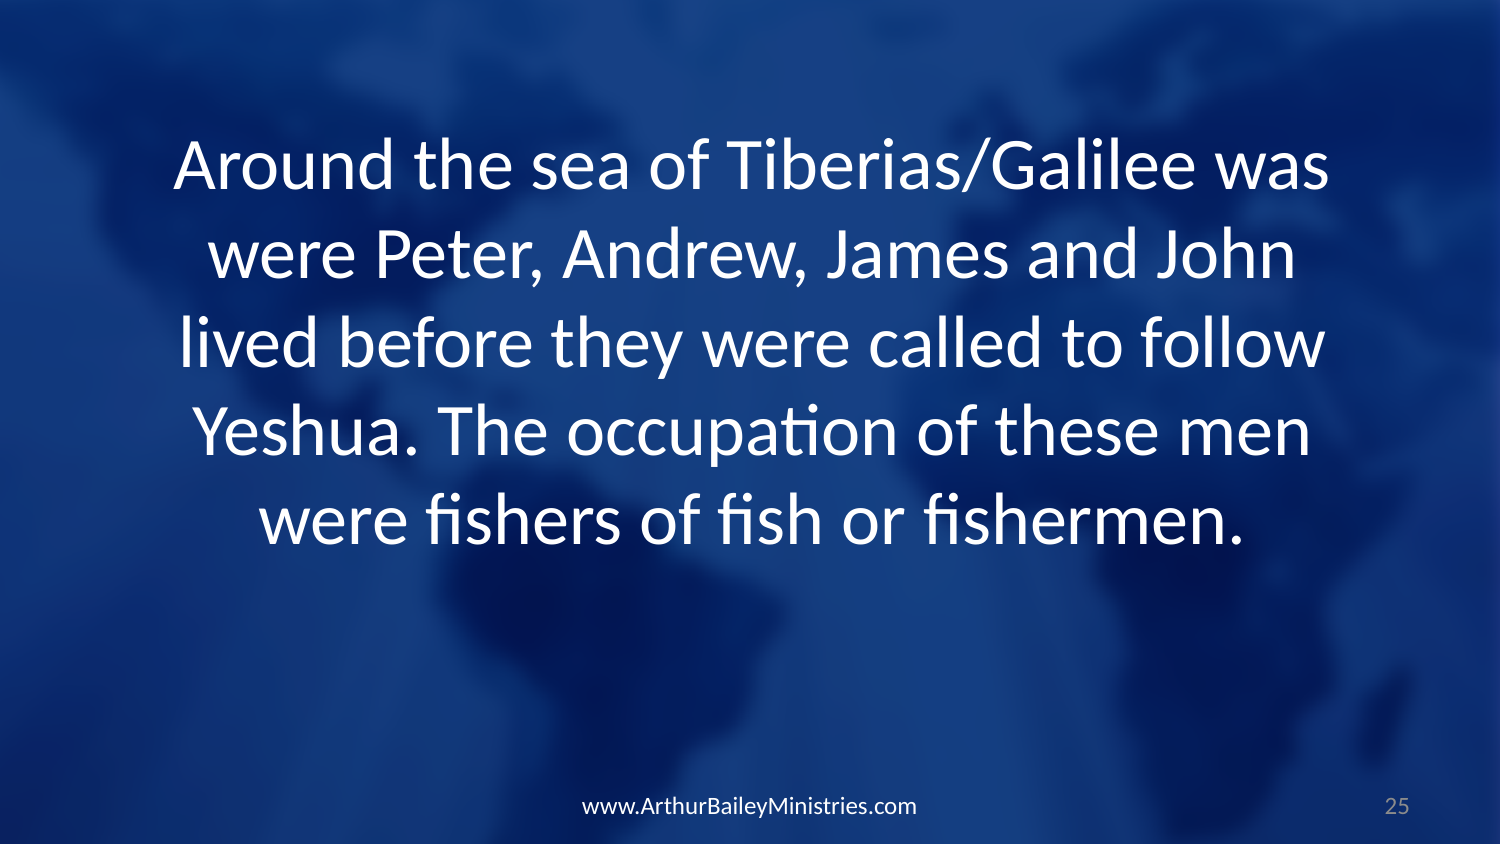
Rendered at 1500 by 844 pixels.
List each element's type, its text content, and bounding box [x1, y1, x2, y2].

list Around the sea of Tiberias/Galilee was were Peter, Andrew, James and John lived before they were called to follow Yeshua. The occupation of these men were fishers of fish or fishermen. [151, 107, 1355, 741]
picture [0, 0, 1500, 844]
slide_number 25 [1074, 782, 1425, 827]
footer www.ArthurBaileyMinistries.com [512, 782, 988, 827]
